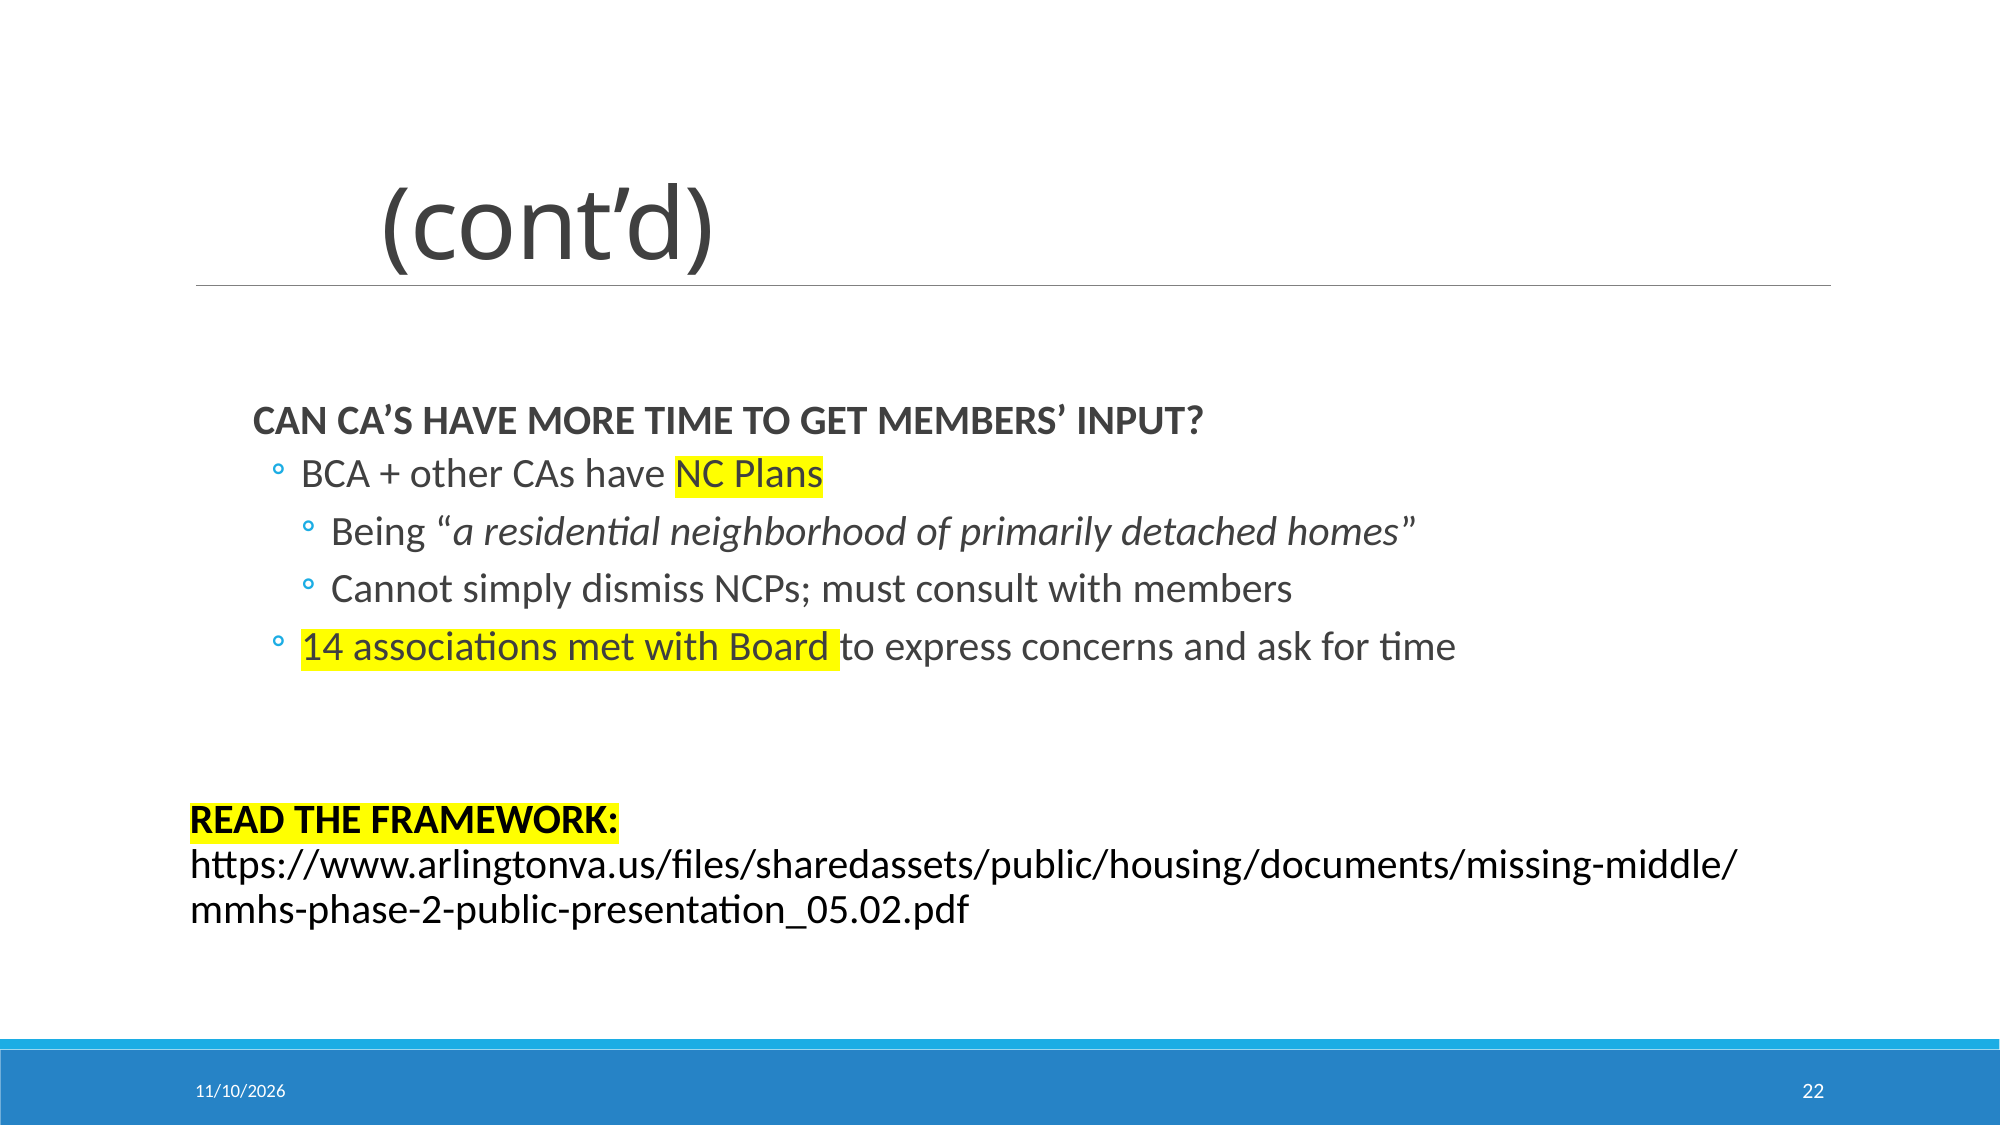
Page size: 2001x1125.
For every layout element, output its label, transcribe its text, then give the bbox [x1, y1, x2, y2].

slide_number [180, 1059, 586, 1120]
slide_number 22 [1624, 1059, 1840, 1120]
text_box READ THE FRAMEWORK: https://www.arlingtonva.us/files/sharedassets/public/housing/documents/missing-middle/mmhs-phase-2-public-presentation_05.02.pdf [174, 790, 1825, 996]
title (cont’d) [366, 158, 1634, 288]
list CAN CA’S HAVE MORE TIME TO GET MEMBERS’ INPUT? BCA + other CAs have NC Plans Being “a residential neighborhood of primarily detached homes” Cannot simply dismiss NCPs; must consult with members 14 associations met with Board to express concerns and ask for time [238, 311, 1814, 693]
